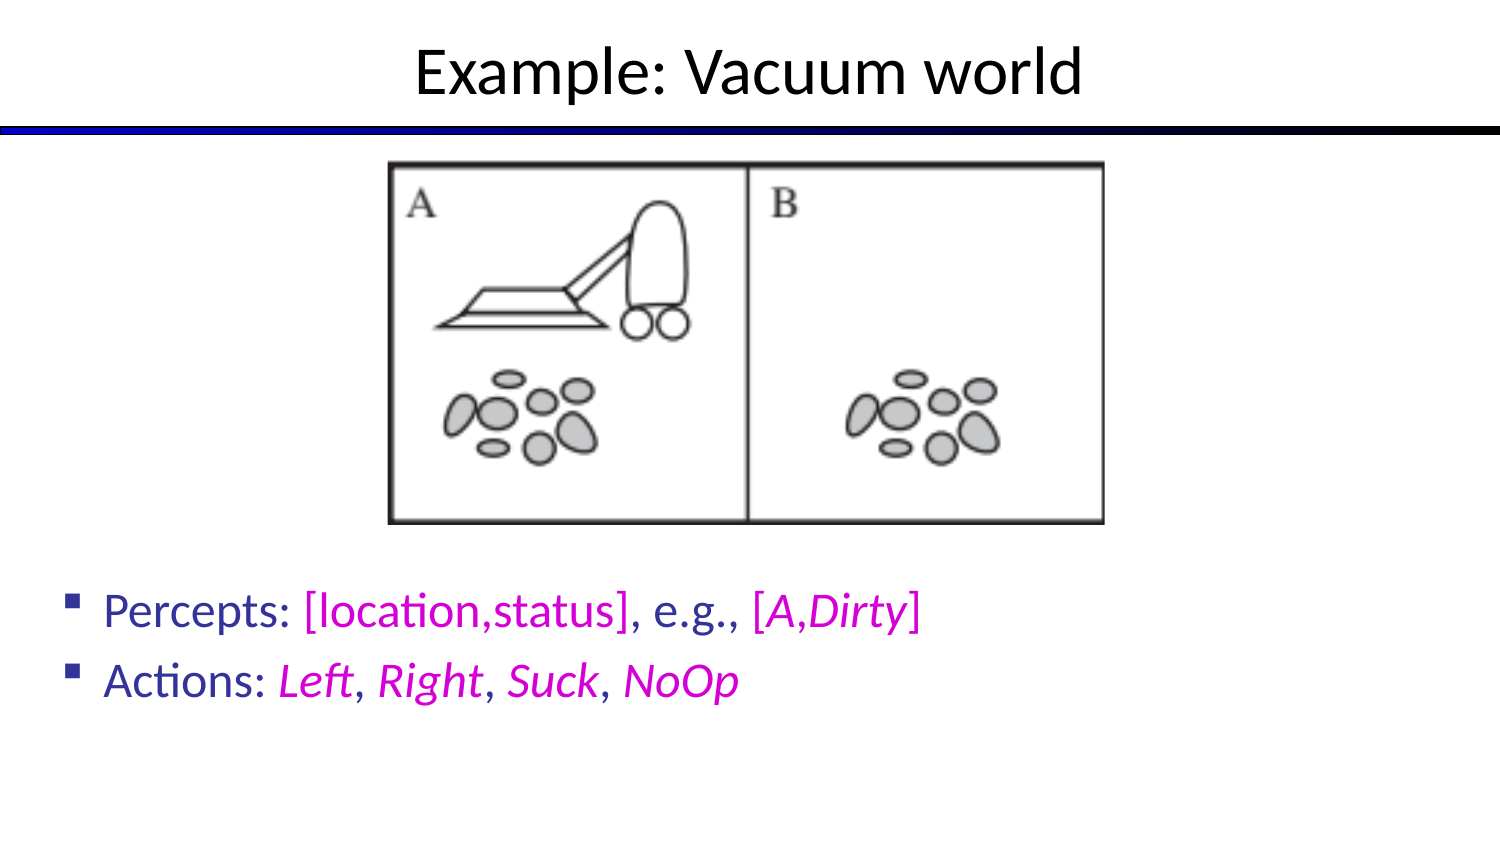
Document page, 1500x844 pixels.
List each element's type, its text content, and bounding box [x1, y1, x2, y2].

list Percepts: [location,status], e.g., [A,Dirty] Actions: Left, Right, Suck, NoOp [49, 571, 1451, 754]
title Example: Vacuum world [0, 0, 1500, 138]
picture [387, 160, 1105, 526]
